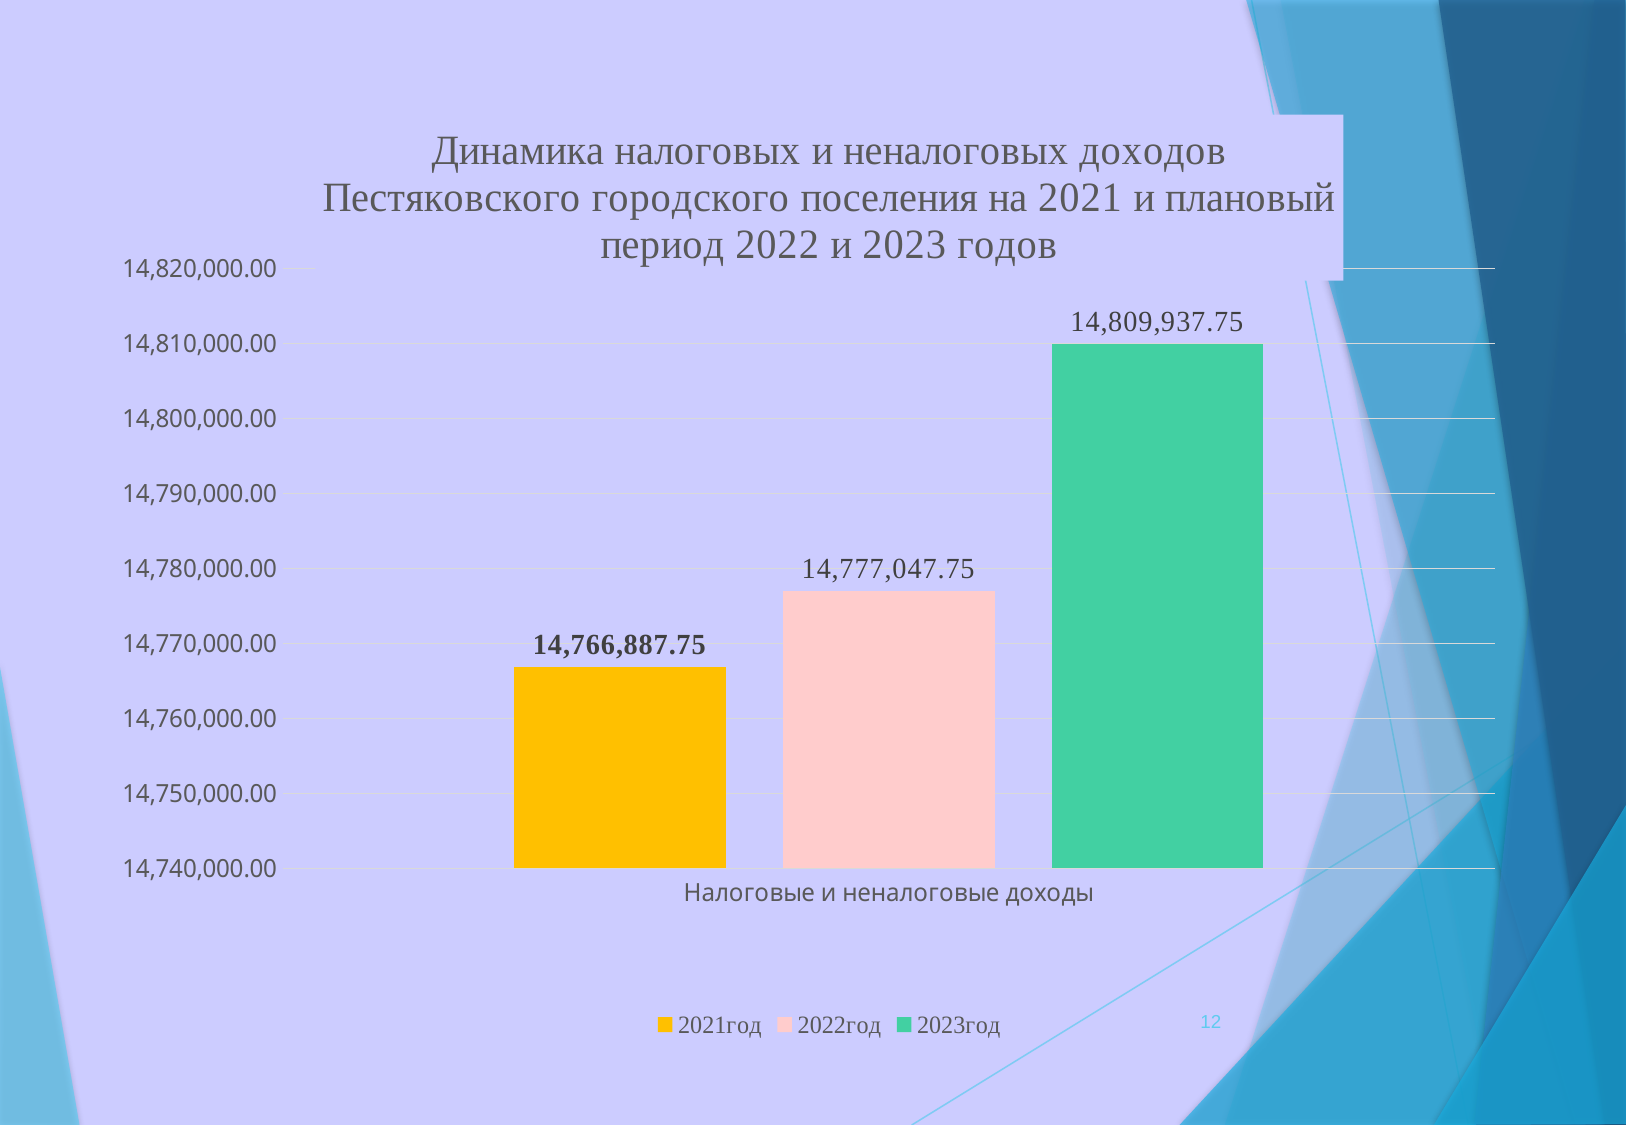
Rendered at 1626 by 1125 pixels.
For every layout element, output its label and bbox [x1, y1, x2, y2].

chart [121, 87, 1497, 1045]
